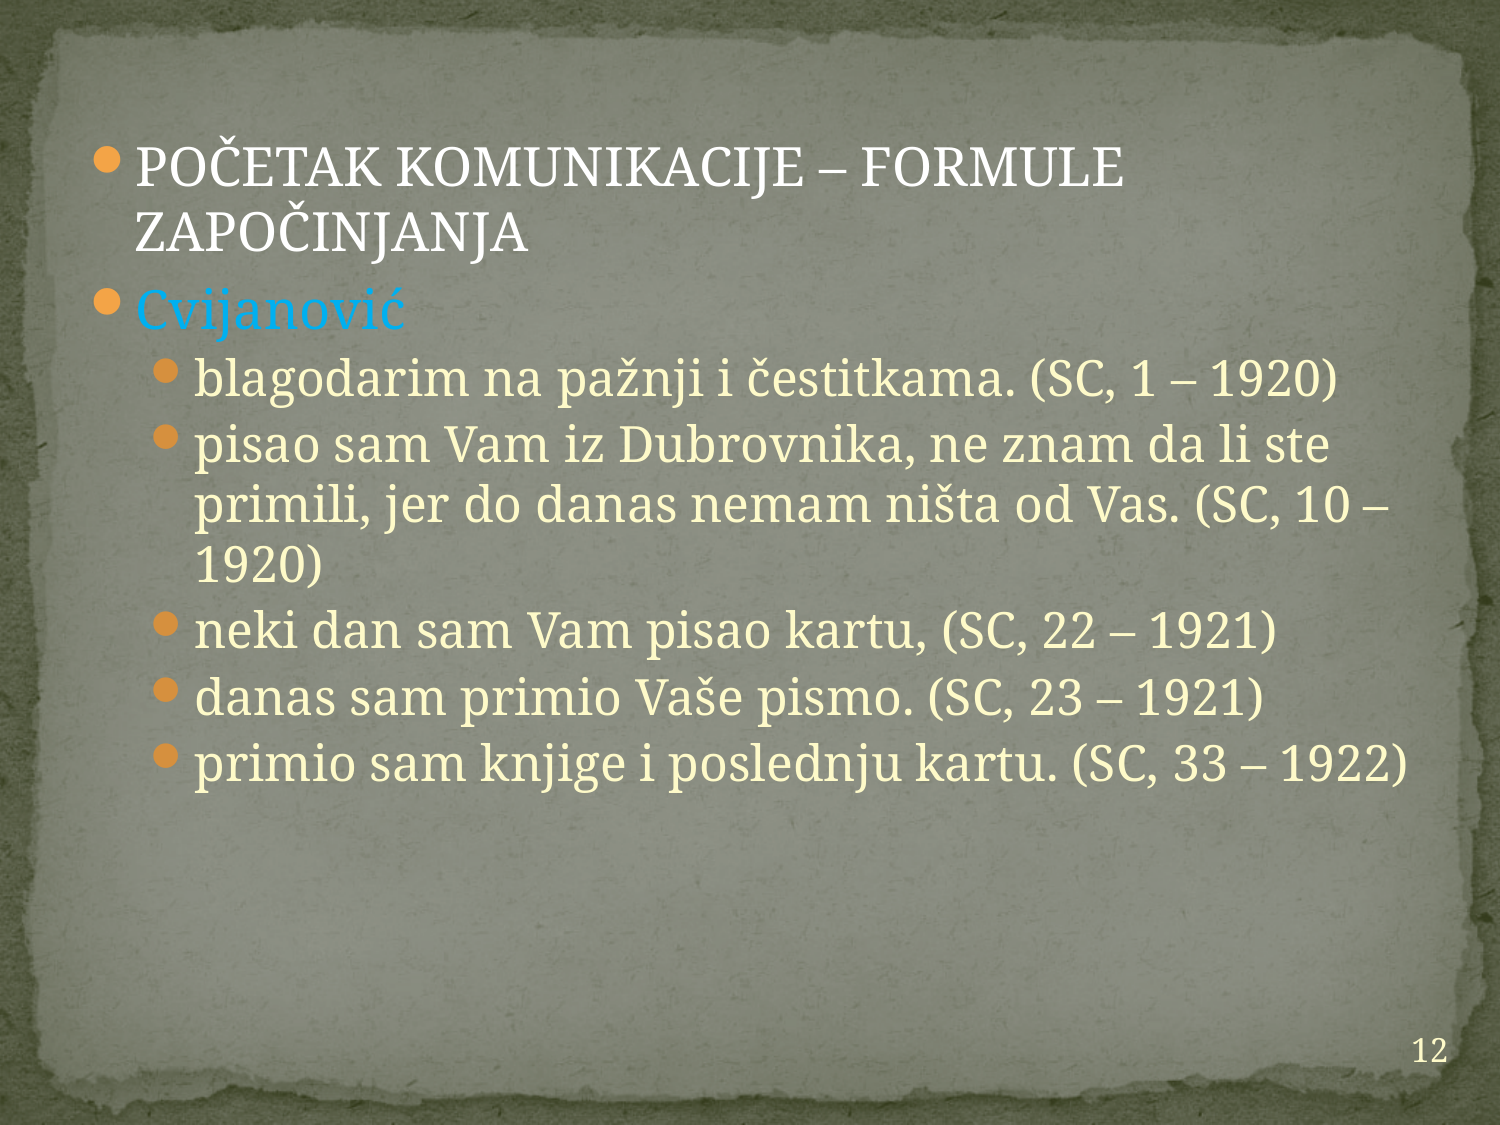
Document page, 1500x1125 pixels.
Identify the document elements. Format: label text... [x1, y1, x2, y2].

slide_number 12 [1379, 1014, 1480, 1089]
list Početak komunikacije – formule započinjanja Cvijanović blagodarim na pažnji i čestitkama. (SC, 1 – 1920) pisao sam Vam iz Dubrovnika, ne znam da li ste primili, jer do danas nemam ništa od Vas. (SC, 10 – 1920) neki dan sam Vam pisao kartu, (SC, 22 – 1921) danas sam primio Vaše pismo. (SC, 23 – 1921) primio sam knjige i poslednju kartu. (SC, 33 – 1922) [75, 125, 1425, 1005]
